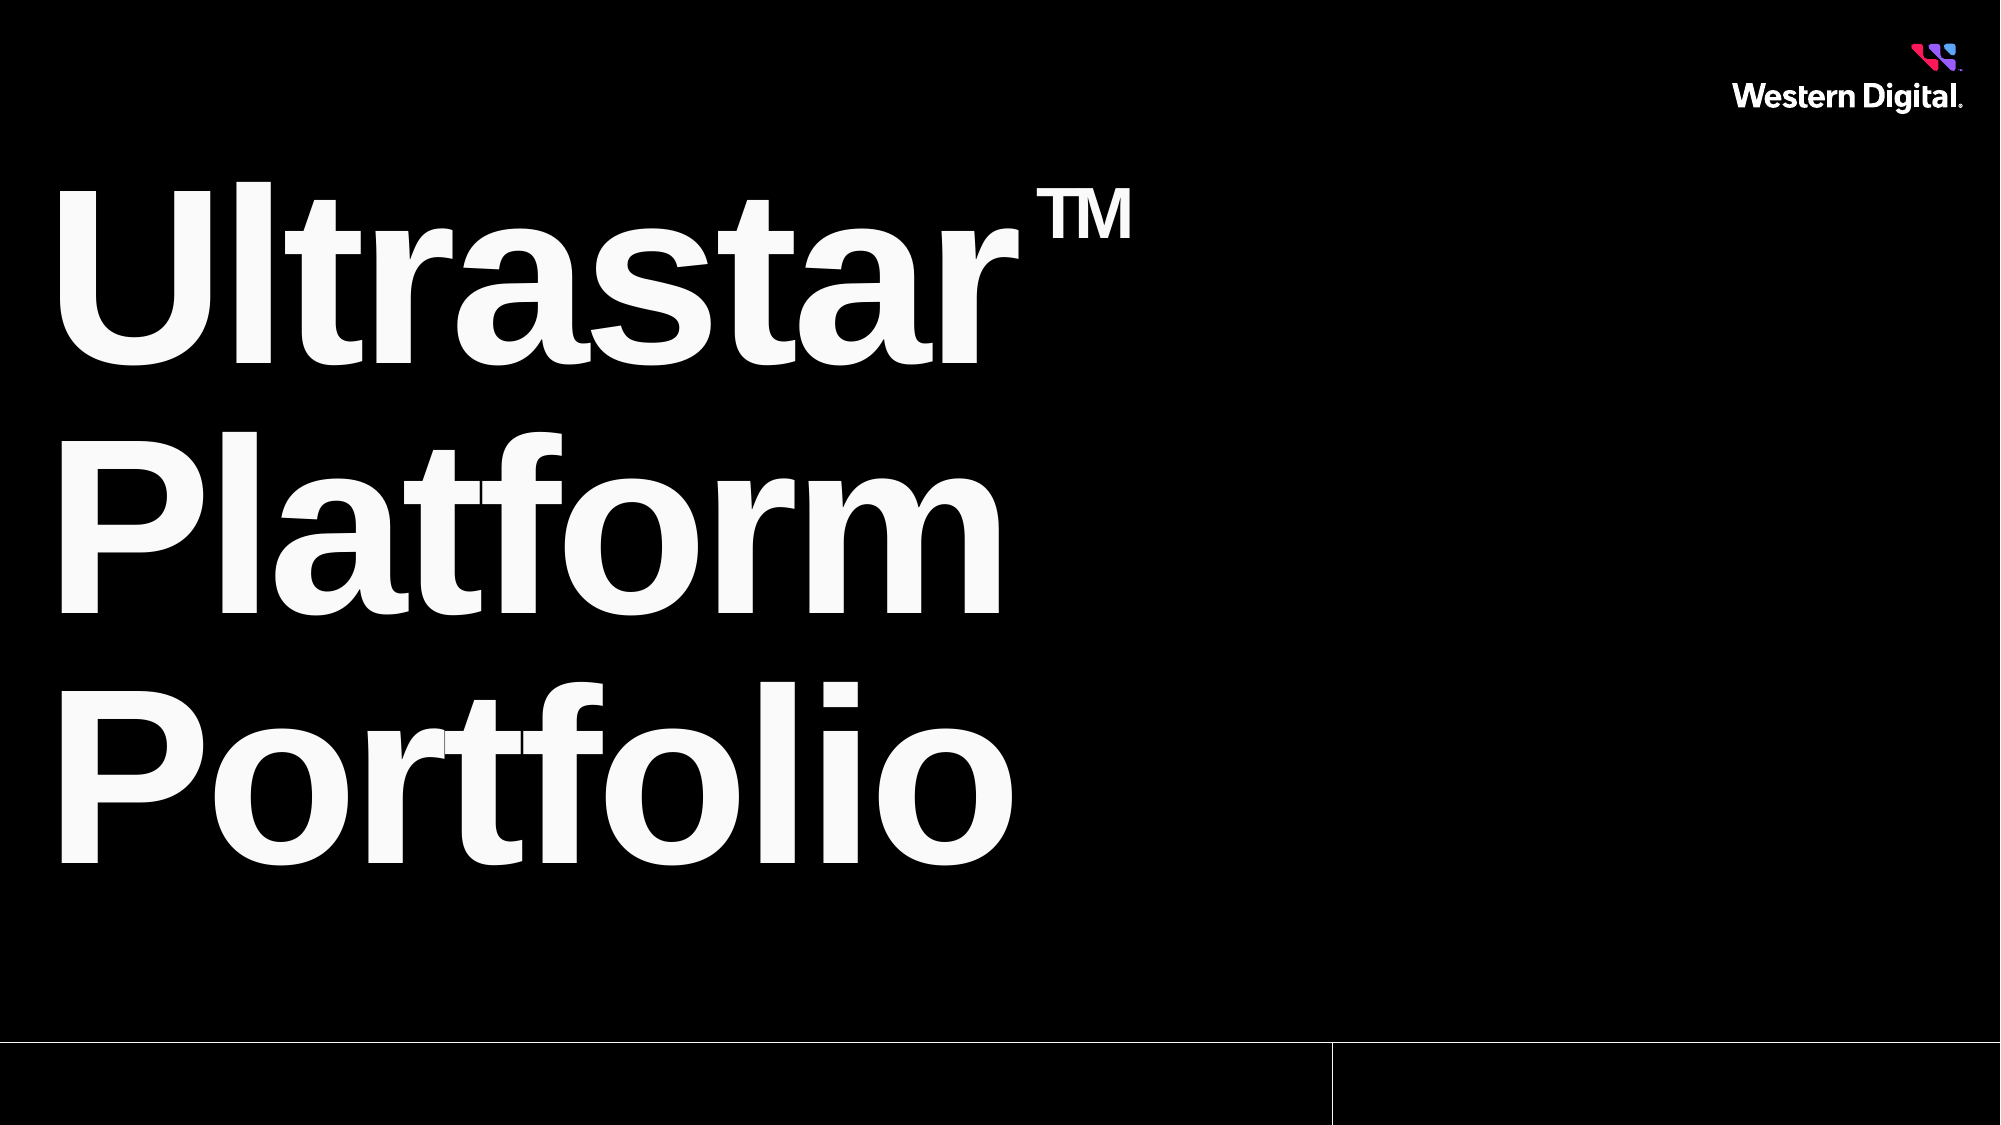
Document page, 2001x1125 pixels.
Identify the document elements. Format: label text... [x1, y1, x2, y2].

title Ultrastar TM Platform Portfolio [45, 131, 1954, 914]
